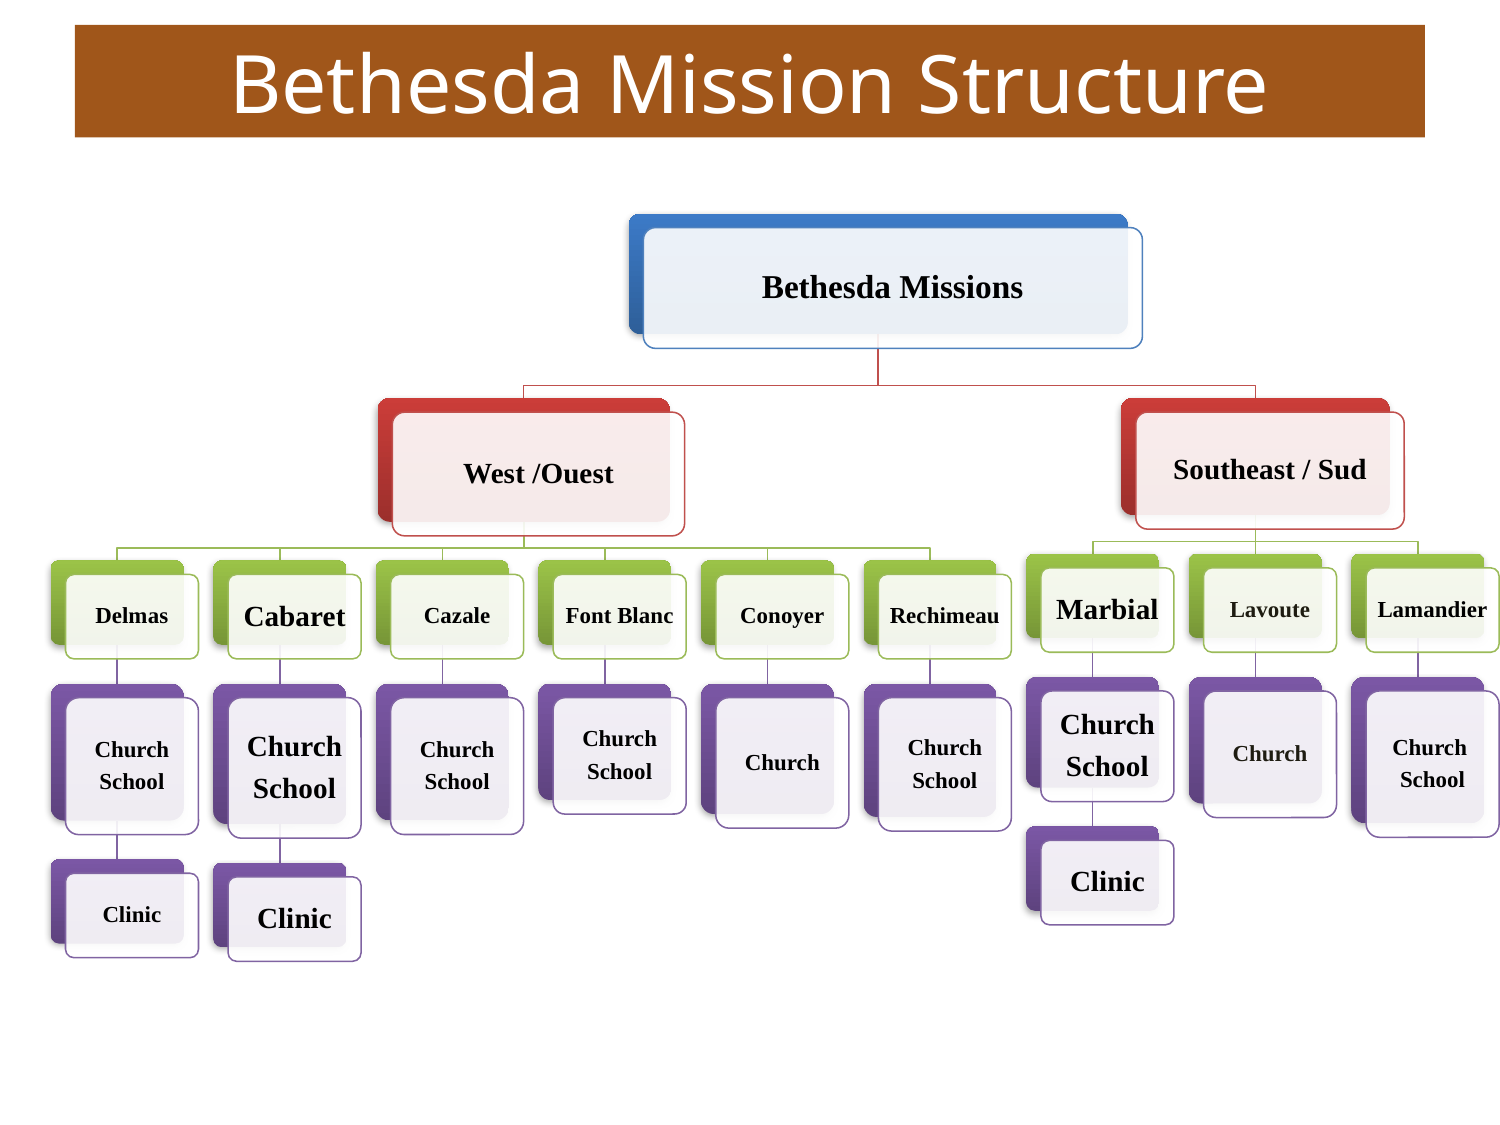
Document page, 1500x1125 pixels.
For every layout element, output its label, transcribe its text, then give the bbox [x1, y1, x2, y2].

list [49, 37, 1500, 1125]
text_box Bethesda Mission Structure [74, 24, 1425, 36]
